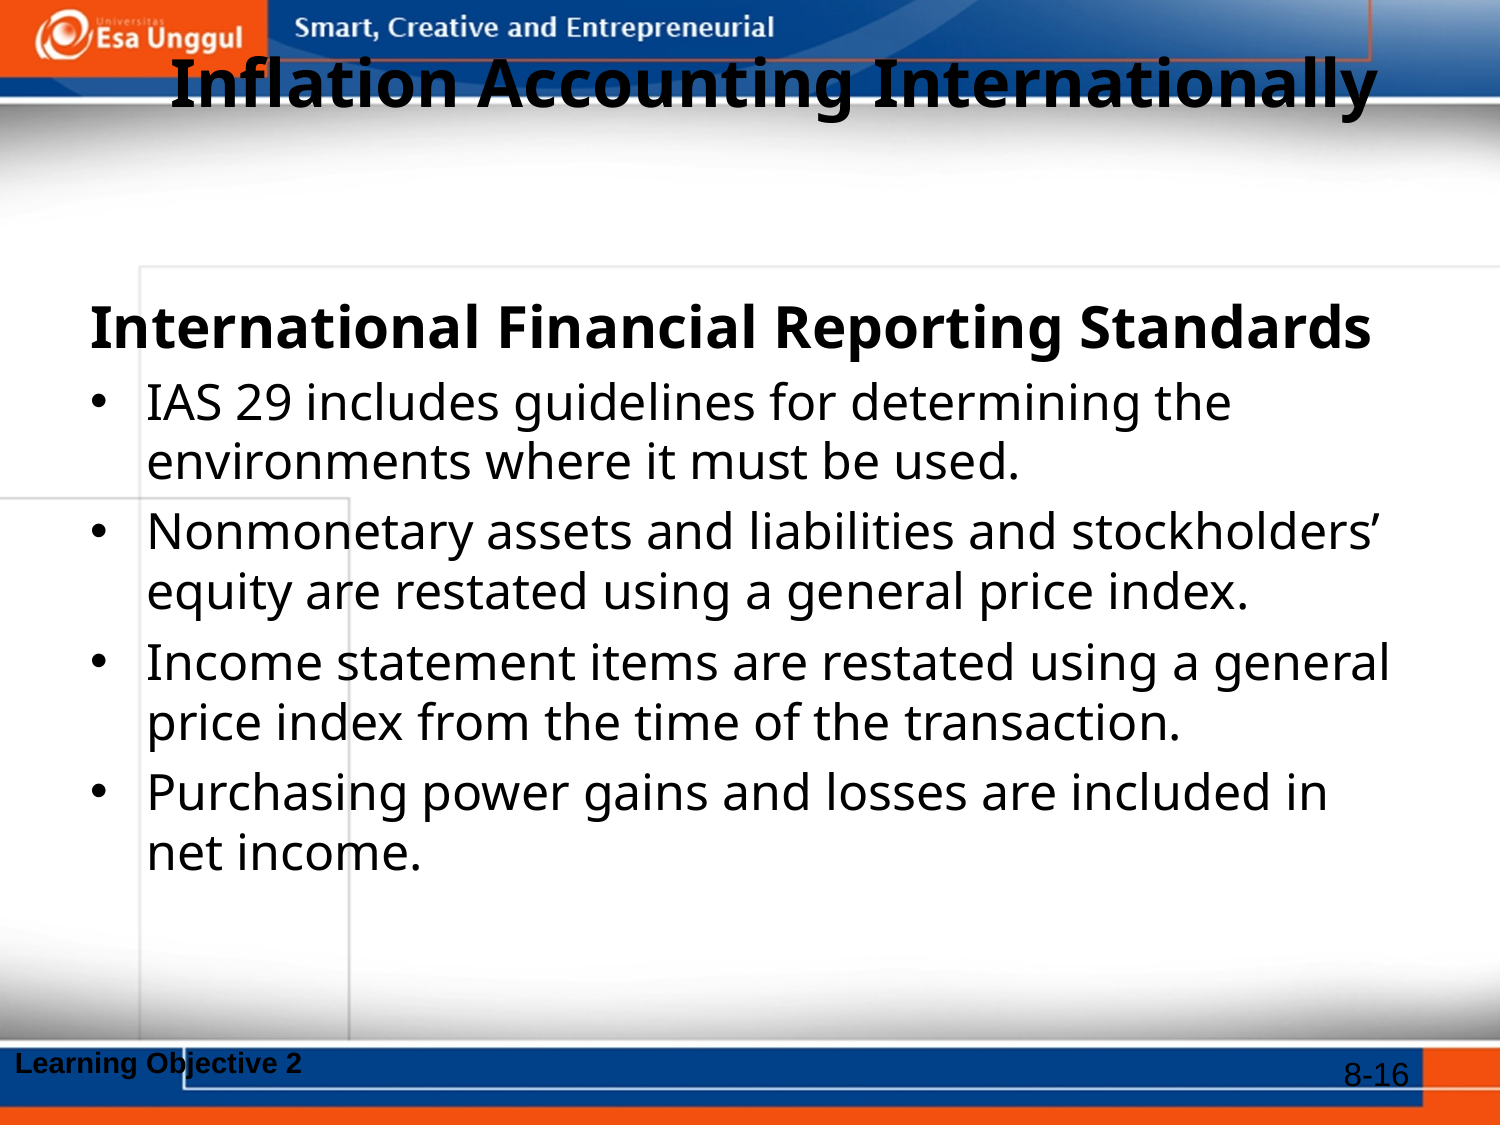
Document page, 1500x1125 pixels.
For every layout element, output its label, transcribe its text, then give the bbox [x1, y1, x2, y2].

picture [0, 0, 1500, 1125]
text_box Learning Objective 2 [0, 1037, 513, 1088]
slide_number 8-16 [1250, 1042, 1425, 1103]
list International Financial Reporting Standards IAS 29 includes guidelines for determining the environments where it must be used. Nonmonetary assets and liabilities and stockholders’ equity are restated using a general price index. Income statement items are restated using a general price index from the time of the transaction. Purchasing power gains and losses are included in net income. [75, 282, 1425, 1025]
title Inflation Accounting Internationally [99, 0, 1450, 163]
